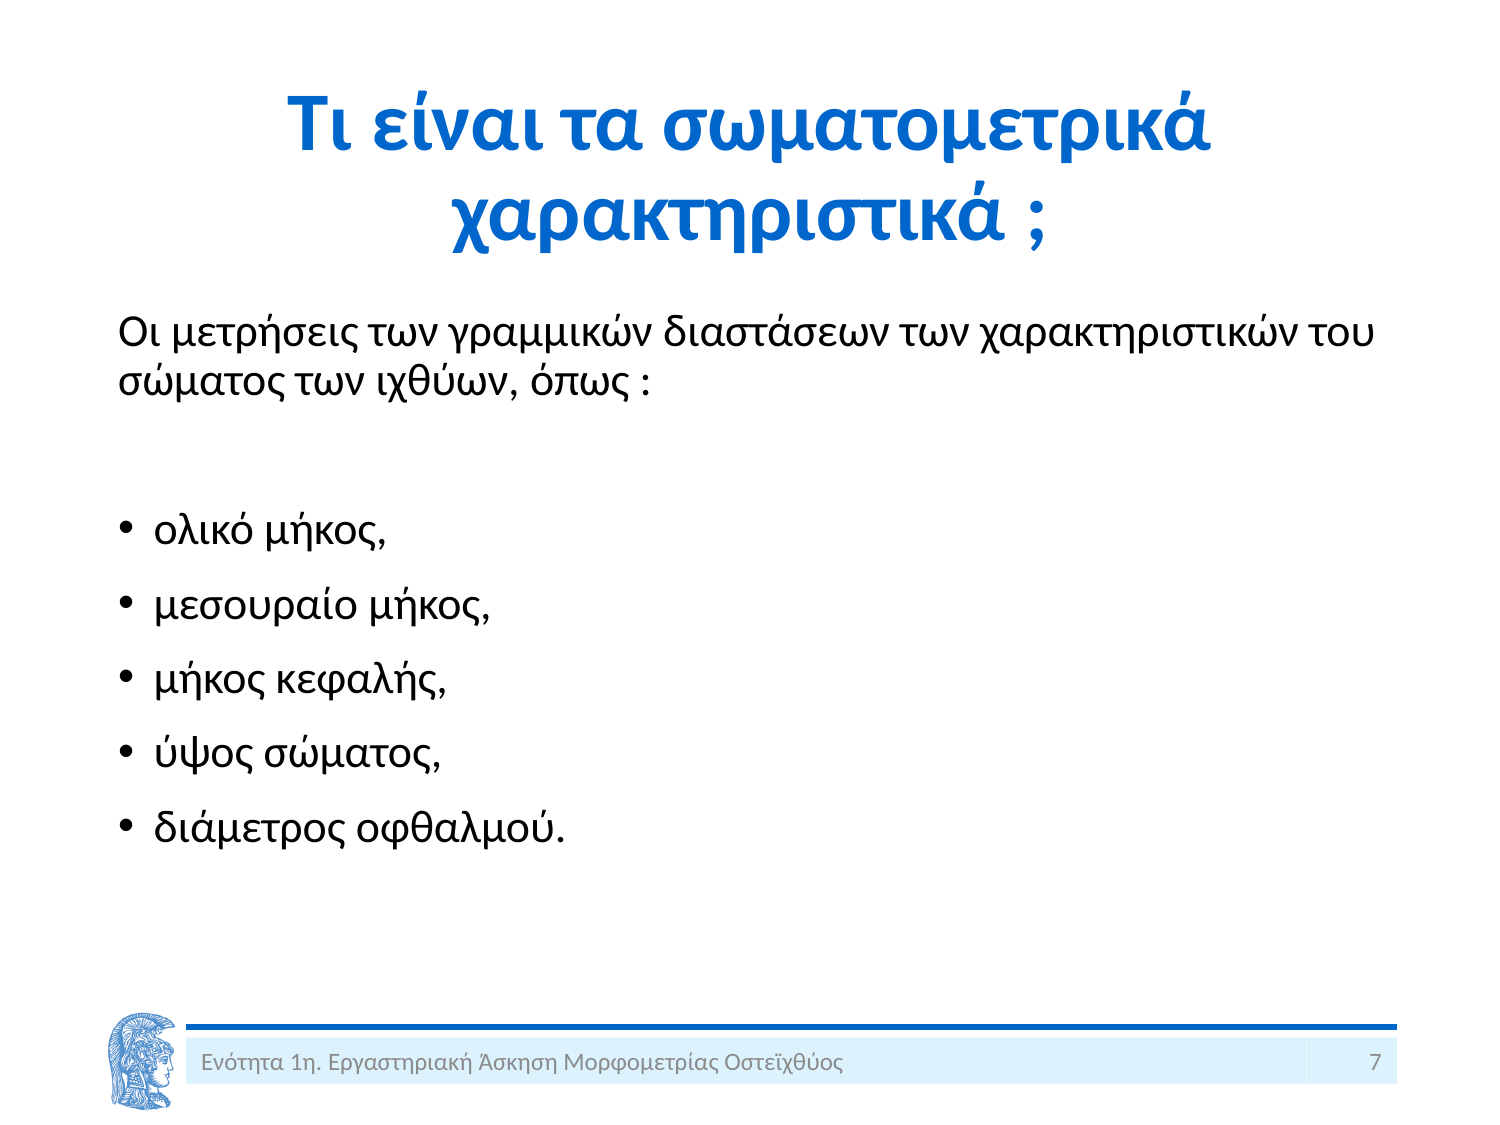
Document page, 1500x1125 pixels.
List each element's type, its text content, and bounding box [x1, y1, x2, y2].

picture [103, 1014, 186, 1114]
title Τι είναι τα σωματομετρικά χαρακτηριστικά ; [103, 59, 1397, 278]
footer Ενότητα 1η. Εργαστηριακή Άσκηση Μορφομετρίας Οστεϊχθύος [186, 1037, 1306, 1084]
slide_number 7 [1306, 1037, 1397, 1084]
list Οι μετρήσεις των γραμμικών διαστάσεων των χαρακτηριστικών του σώματος των ιχθύων, όπως : ολικό μήκος, μεσουραίο μήκος, μήκος κεφαλής, ύψος σώματος, διάμετρος οφθαλμού. [103, 299, 1397, 1014]
